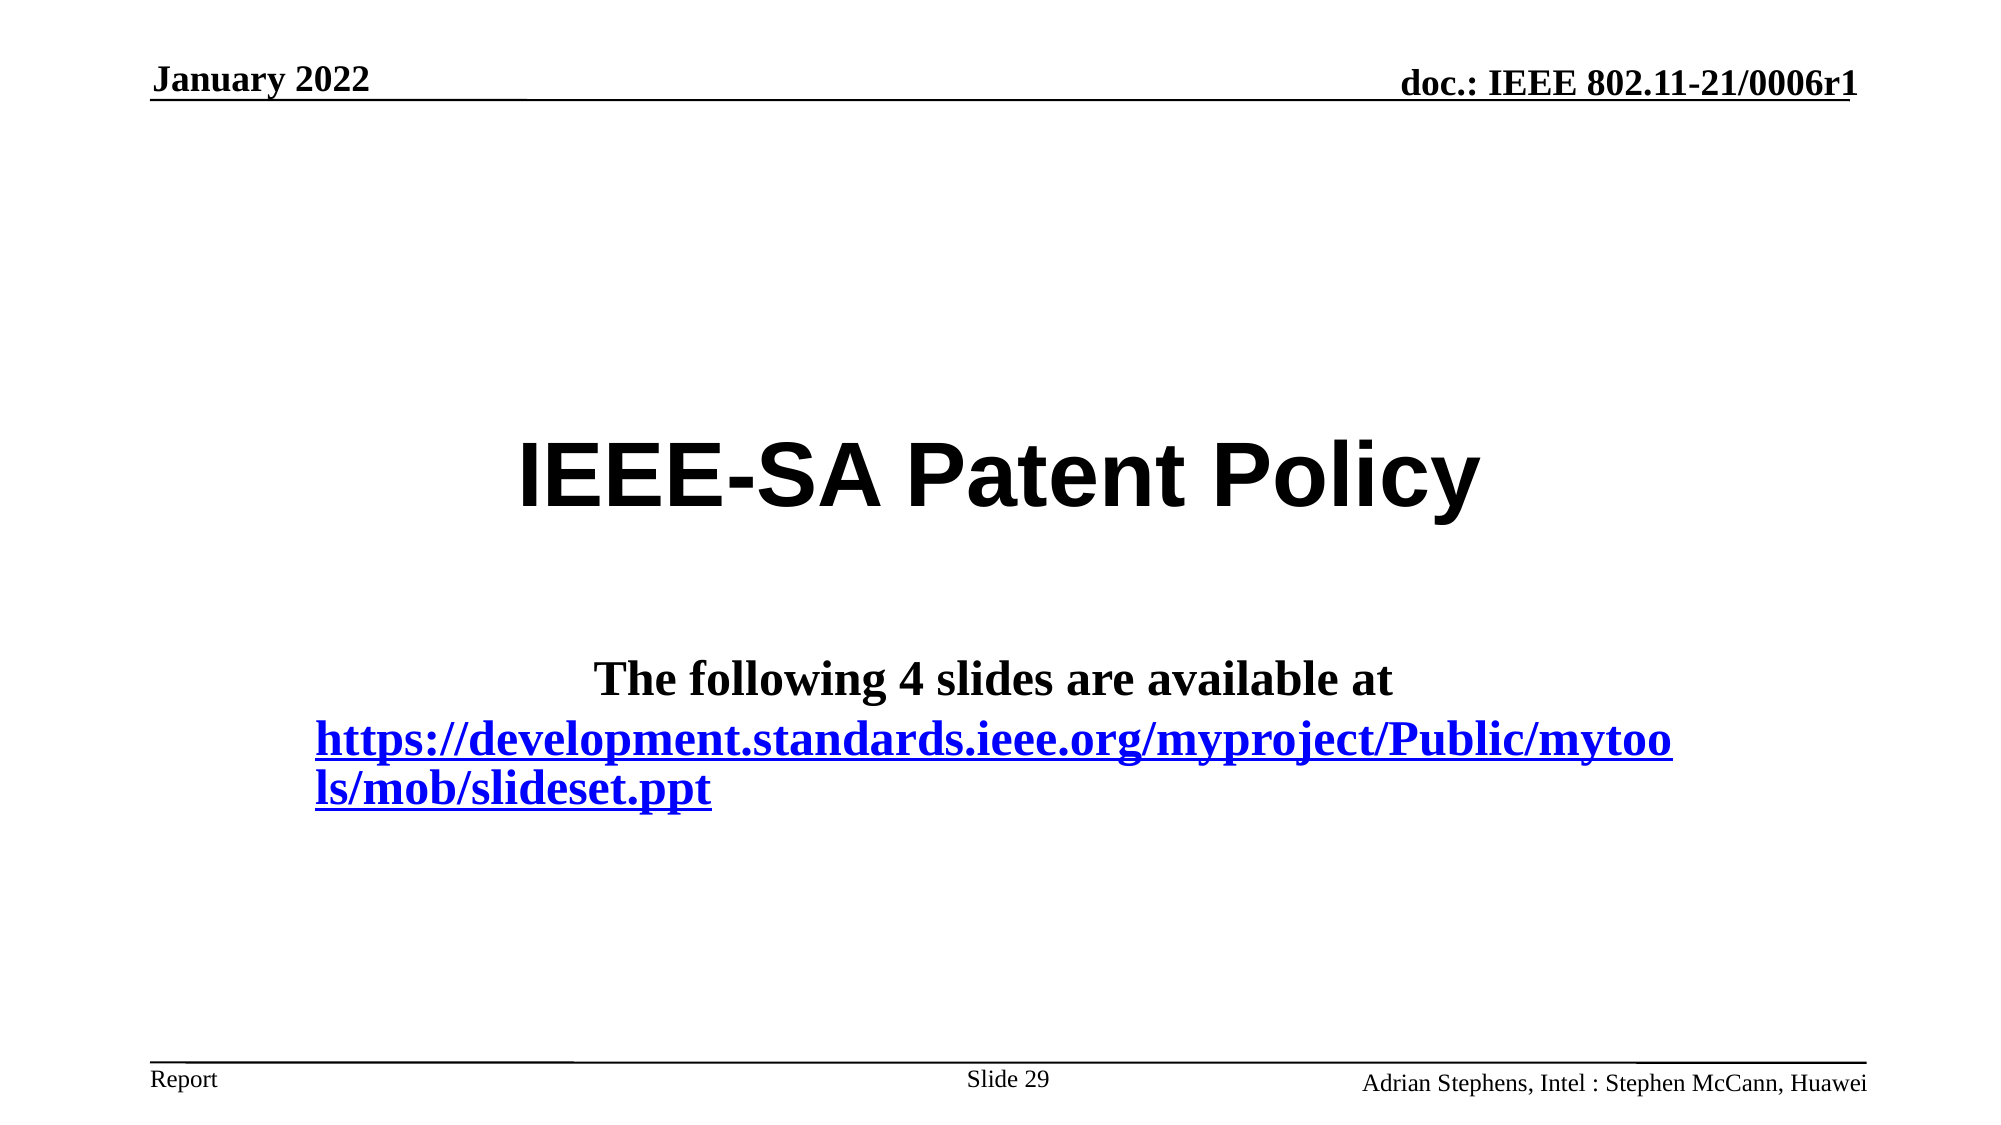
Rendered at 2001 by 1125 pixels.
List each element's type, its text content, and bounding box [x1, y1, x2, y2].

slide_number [152, 54, 563, 100]
title IEEE-SA Patent Policy [149, 349, 1851, 591]
subtitle The following 4 slides are available at https://development.standards.ieee.org/myproject/Public/mytools/mob/slideset.ppt [299, 637, 1701, 926]
footer Adrian Stephens, Intel : Stephen McCann, Huawei [1306, 1066, 1869, 1108]
slide_number Slide 29 [950, 1061, 1067, 1123]
